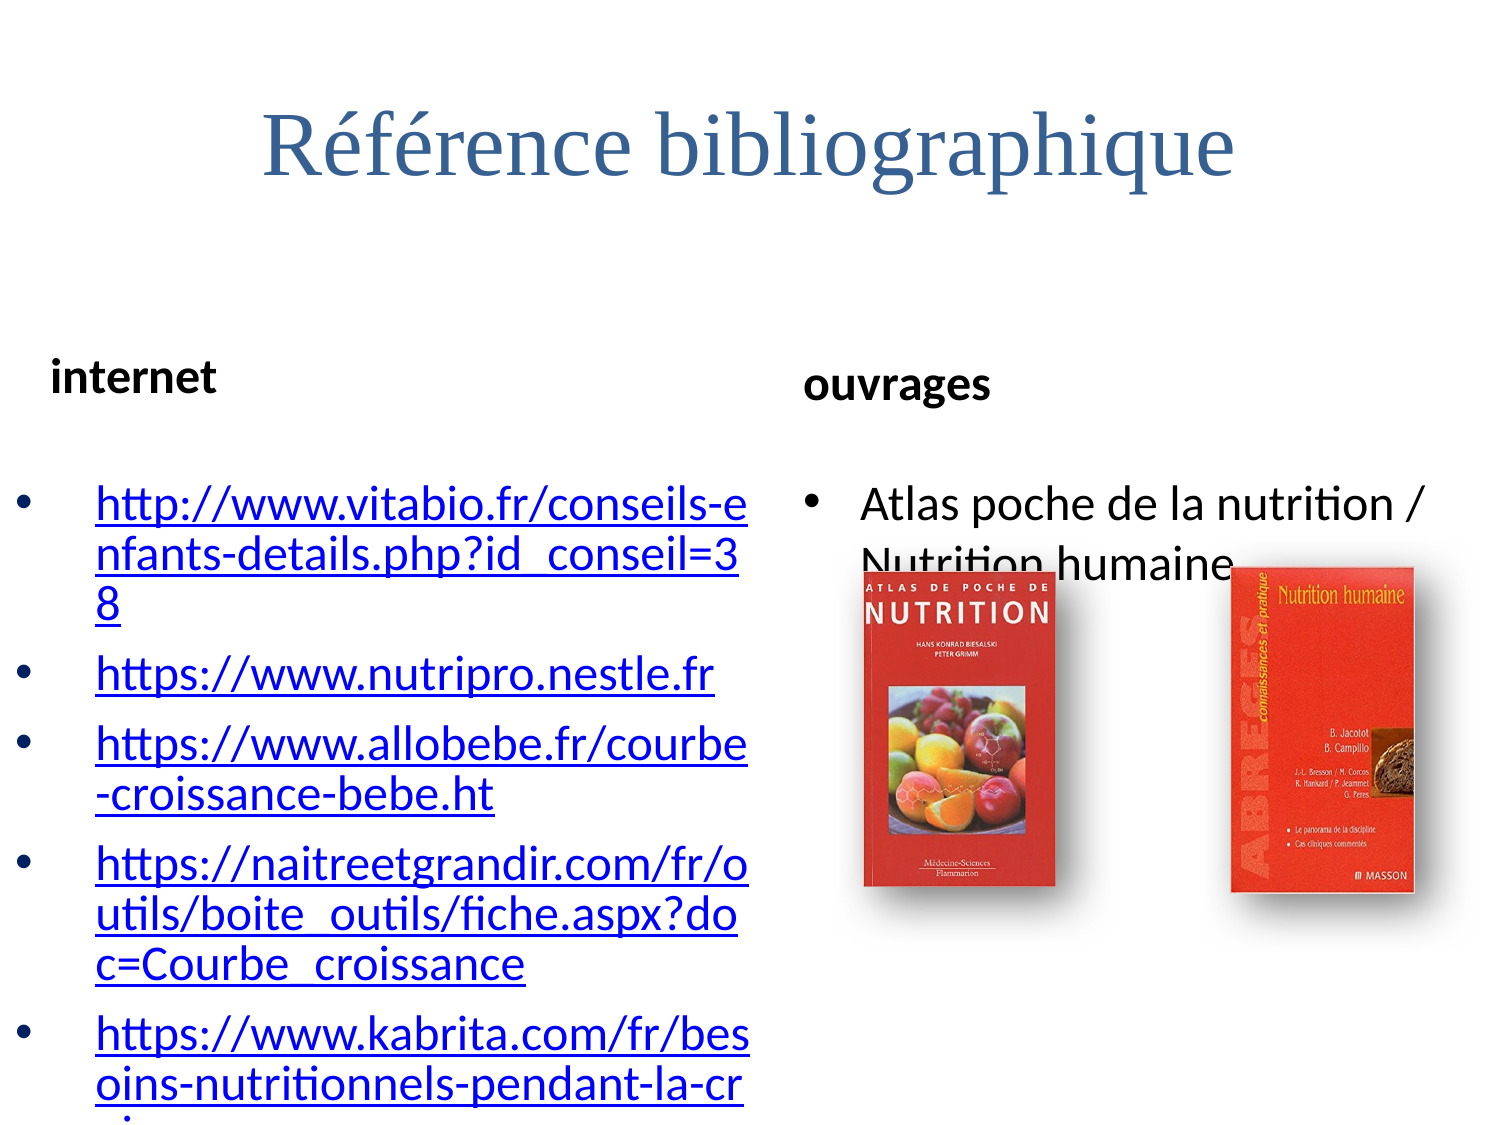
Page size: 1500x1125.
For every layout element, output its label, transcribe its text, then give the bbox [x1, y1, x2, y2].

picture [862, 571, 1056, 887]
list internet [35, 317, 748, 412]
list Atlas poche de la nutrition / Nutrition humaine [788, 462, 1500, 896]
title Référence bibliographique [75, 45, 1425, 233]
list http://www.vitabio.fr/conseils-enfants-details.php?id_conseil=38 https://www.nutripro.nestle.fr https://www.allobebe.fr/courbe-croissance-bebe.ht https://naitreetgrandir.com/fr/outils/boite_outils/fiche.aspx?doc=Courbe_croissance https://www.kabrita.com/fr/besoins-nutritionnels-pendant-la-croissance https://paroledemamans-academy.com/pdma/modules/nutrition-infantile/lalimentation-lactee https://onmangequoi.lamutuellegenerale.fr [0, 463, 774, 1000]
picture [1229, 566, 1415, 894]
list ouvrages [788, 318, 1361, 419]
